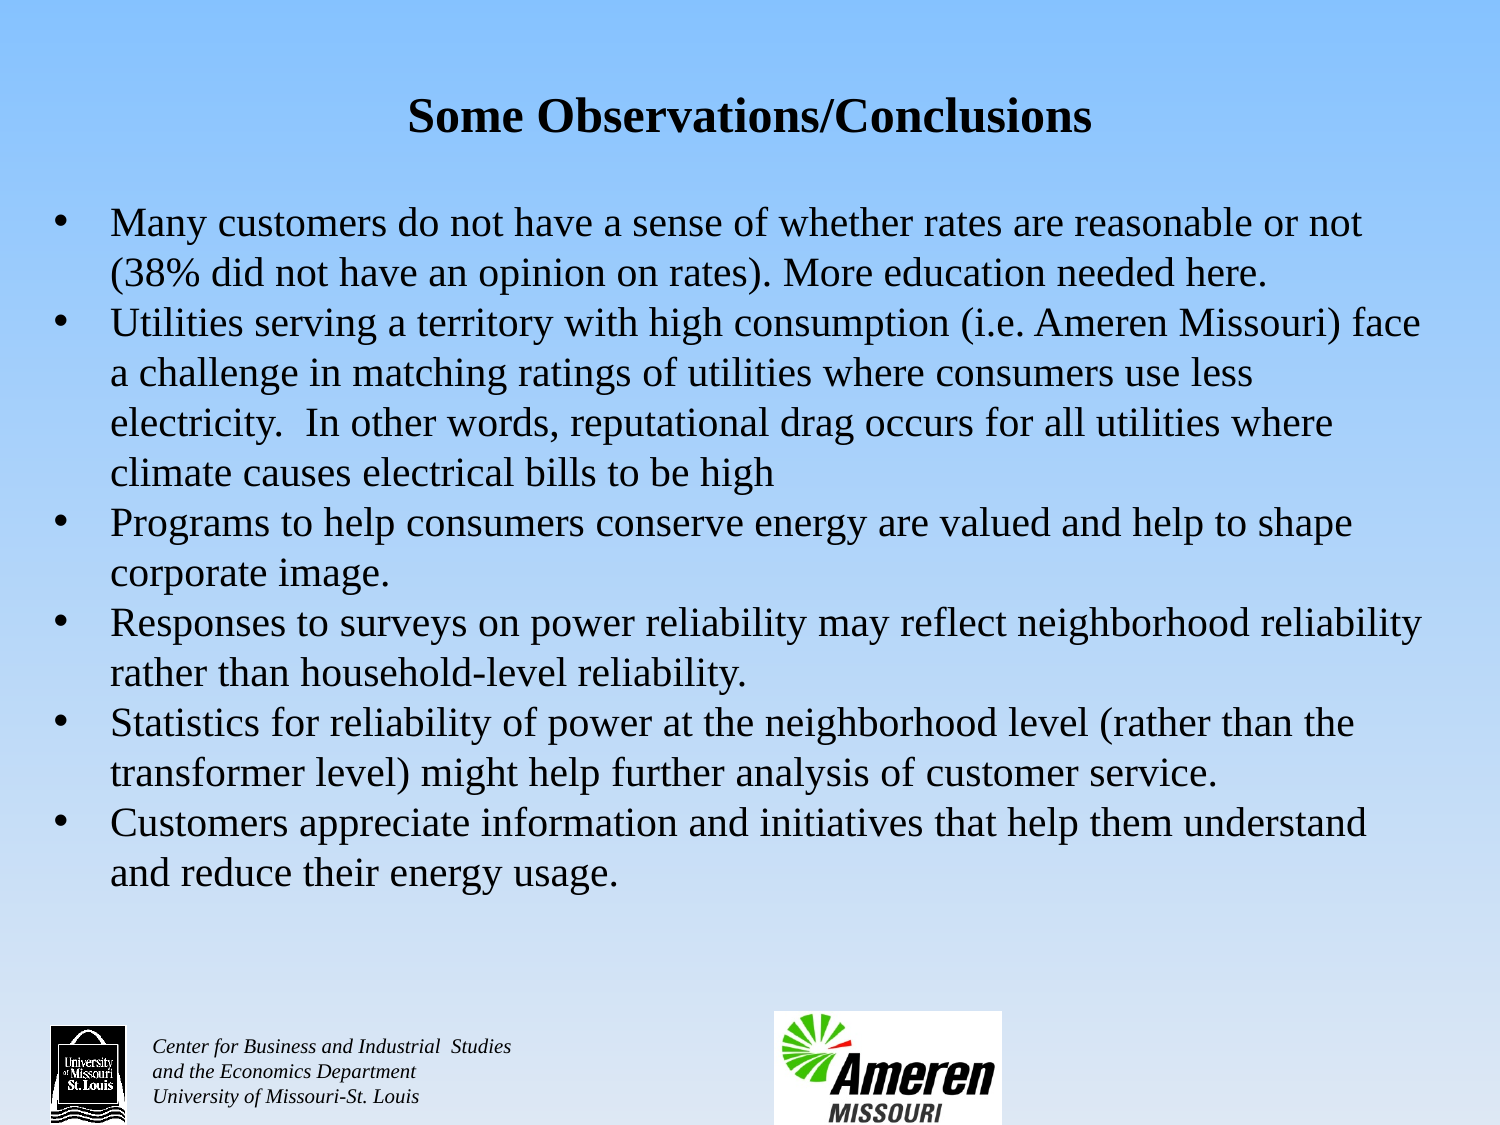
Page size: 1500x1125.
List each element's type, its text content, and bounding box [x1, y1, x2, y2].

footer Center for Business and Industrial Studies and the Economics Department University of Missouri-St. Louis [137, 1024, 726, 1125]
title Some Observations/Conclusions [112, 62, 1388, 163]
picture [774, 1011, 1002, 1125]
picture [50, 1025, 127, 1125]
text_box Many customers do not have a sense of whether rates are reasonable or not (38% did not have an opinion on rates). More education needed here. Utilities serving a territory with high consumption (i.e. Ameren Missouri) face a challenge in matching ratings of utilities where consumers use less electricity. In other words, reputational drag occurs for all utilities where climate causes electrical bills to be high Programs to help consumers conserve energy are valued and help to shape corporate image. Responses to surveys on power reliability may reflect neighborhood reliability rather than household-level reliability. Statistics for reliability of power at the neighborhood level (rather than the transformer level) might help further analysis of customer service. Customers appreciate information and initiatives that help them understand and reduce their energy usage. [39, 187, 1439, 903]
